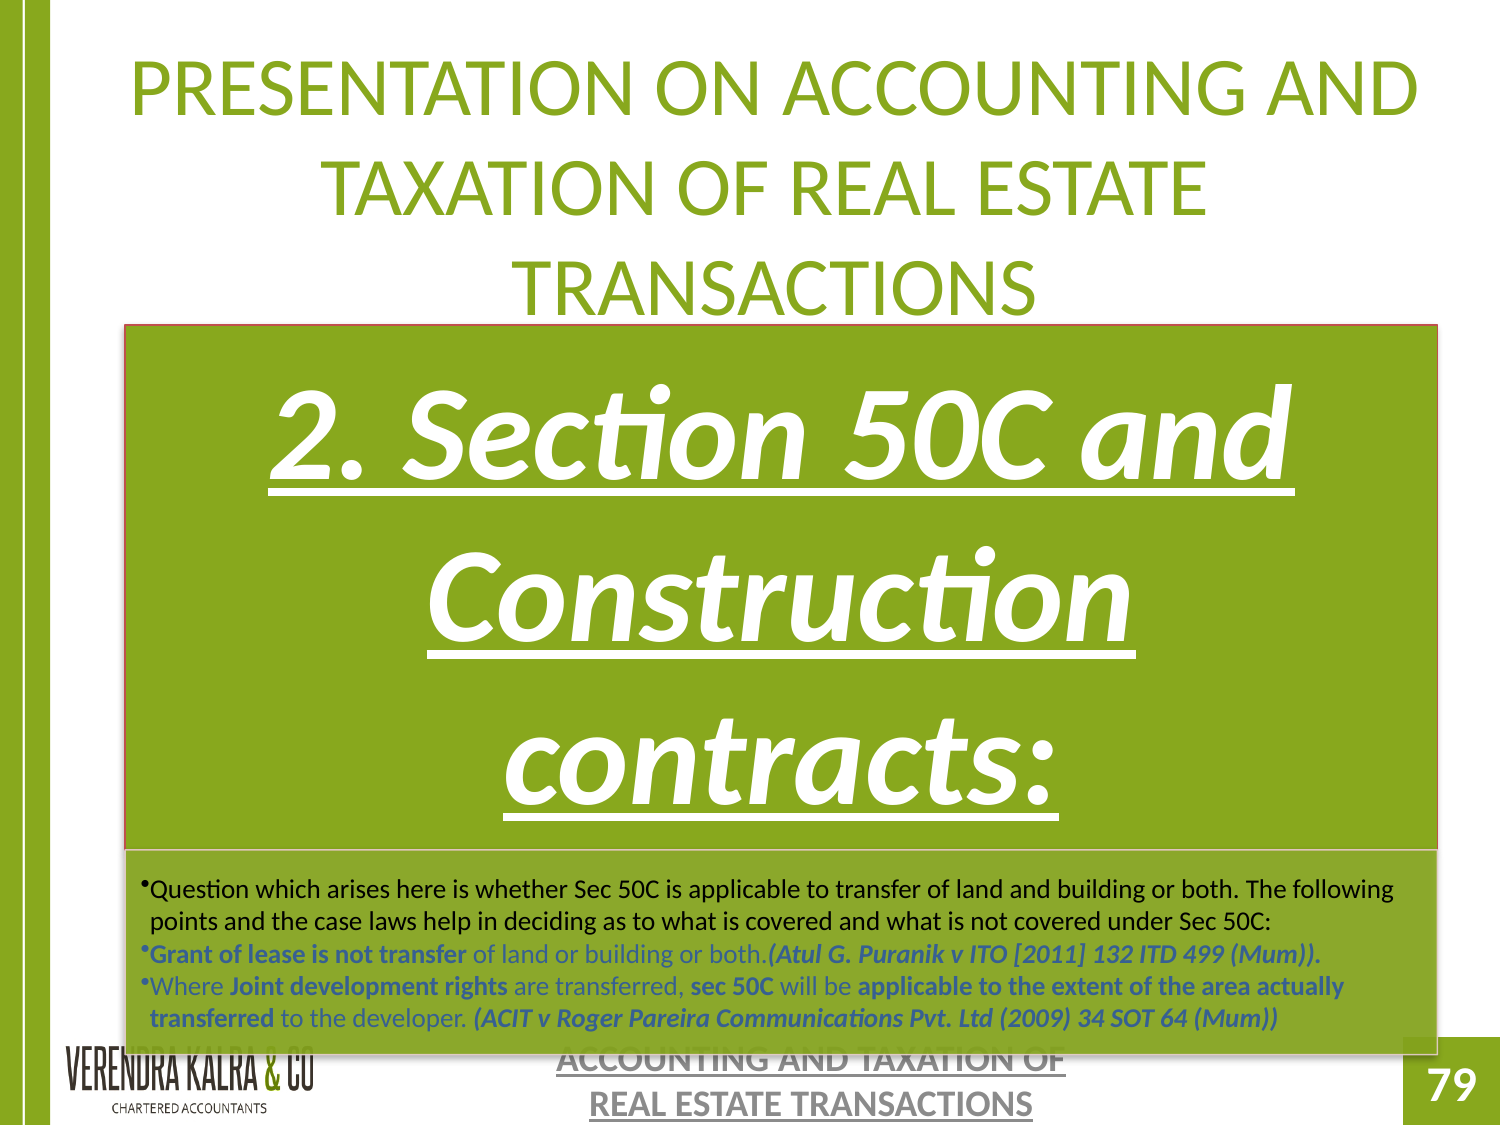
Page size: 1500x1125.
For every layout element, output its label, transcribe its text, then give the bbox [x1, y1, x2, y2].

text_box PRESENTATION ON ACCOUNTING AND TAXATION OF REAL ESTATE TRANSACTIONS [62, 24, 1488, 340]
footer ACCOUNTING AND TAXATION OF REAL ESTATE TRANSACTIONS [533, 1065, 1090, 1122]
picture [62, 1037, 313, 1125]
slide_number 79 [1403, 1037, 1500, 1125]
text_box [24, 0, 51, 1125]
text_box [124, 324, 1438, 1055]
text_box [0, 0, 23, 1125]
text_box [112, 437, 118, 533]
